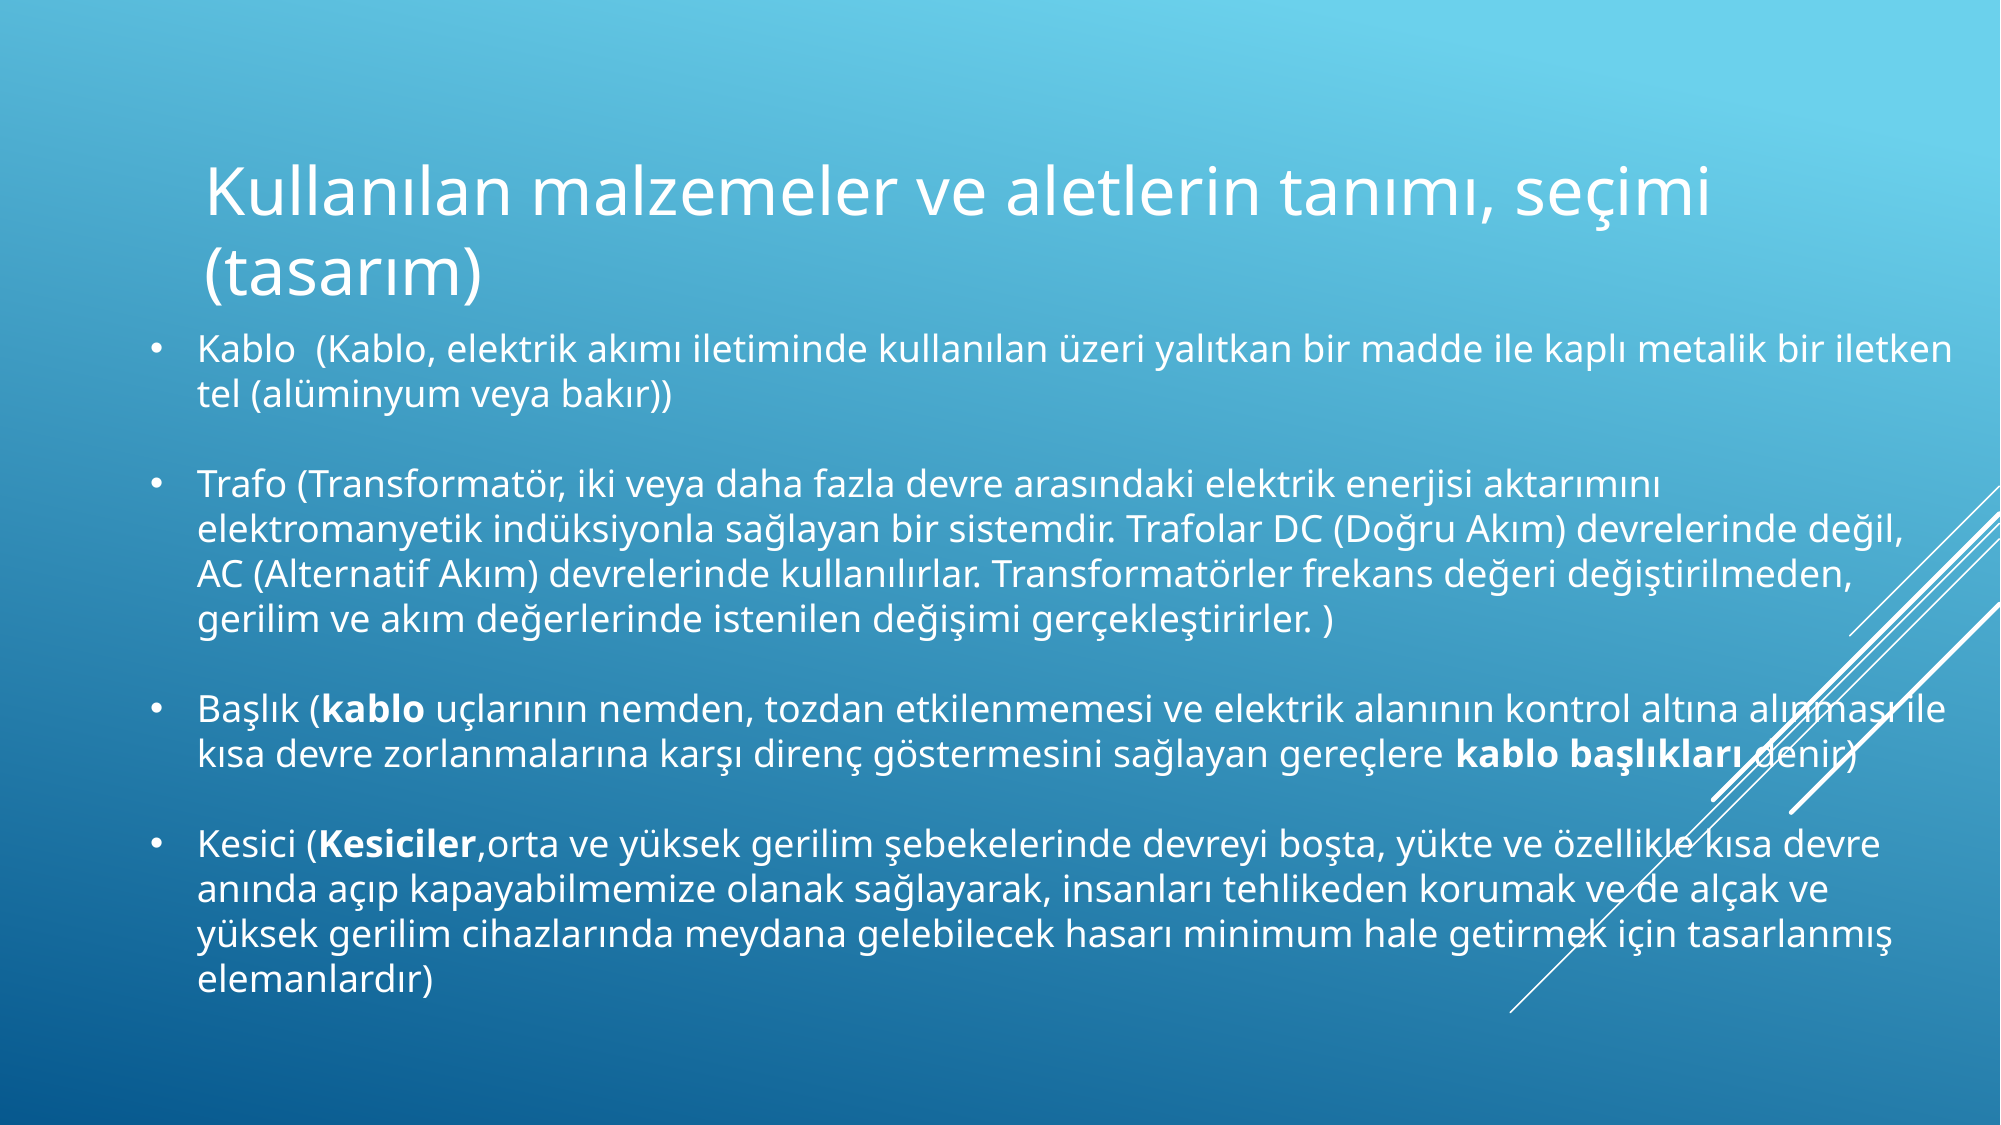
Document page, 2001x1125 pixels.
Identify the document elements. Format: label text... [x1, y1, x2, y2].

text_box Kablo (Kablo, elektrik akımı iletiminde kullanılan üzeri yalıtkan bir madde ile kaplı metalik bir iletken tel (alüminyum veya bakır)) Trafo (Transformatör, iki veya daha fazla devre arasındaki elektrik enerjisi aktarımını elektromanyetik indüksiyonla sağlayan bir sistemdir. Trafolar DC (Doğru Akım) devrelerinde değil, AC (Alternatif Akım) devrelerinde kullanılırlar. Transformatörler frekans değeri değiştirilmeden, gerilim ve akım değerlerinde istenilen değişimi gerçekleştirirler. ) Başlık (kablo uçlarının nemden, tozdan etkilenmemesi ve elektrik alanının kontrol altına alınması ile kısa devre zorlanmalarına karşı direnç göstermesini sağlayan gereçlere kablo başlıkları denir) Kesici (Kesiciler,orta ve yüksek gerilim şebekelerinde devreyi boşta, yükte ve özellikle kısa devre anında açıp kapayabilmemize olanak sağlayarak, insanları tehlikeden korumak ve de alçak ve yüksek gerilim cihazlarında meydana gelebilecek hasarı minimum hale getirmek için tasarlanmış elemanlardır) [135, 317, 1972, 1098]
text_box Kullanılan malzemeler ve aletlerin tanımı, seçimi (tasarım) [190, 141, 1815, 316]
